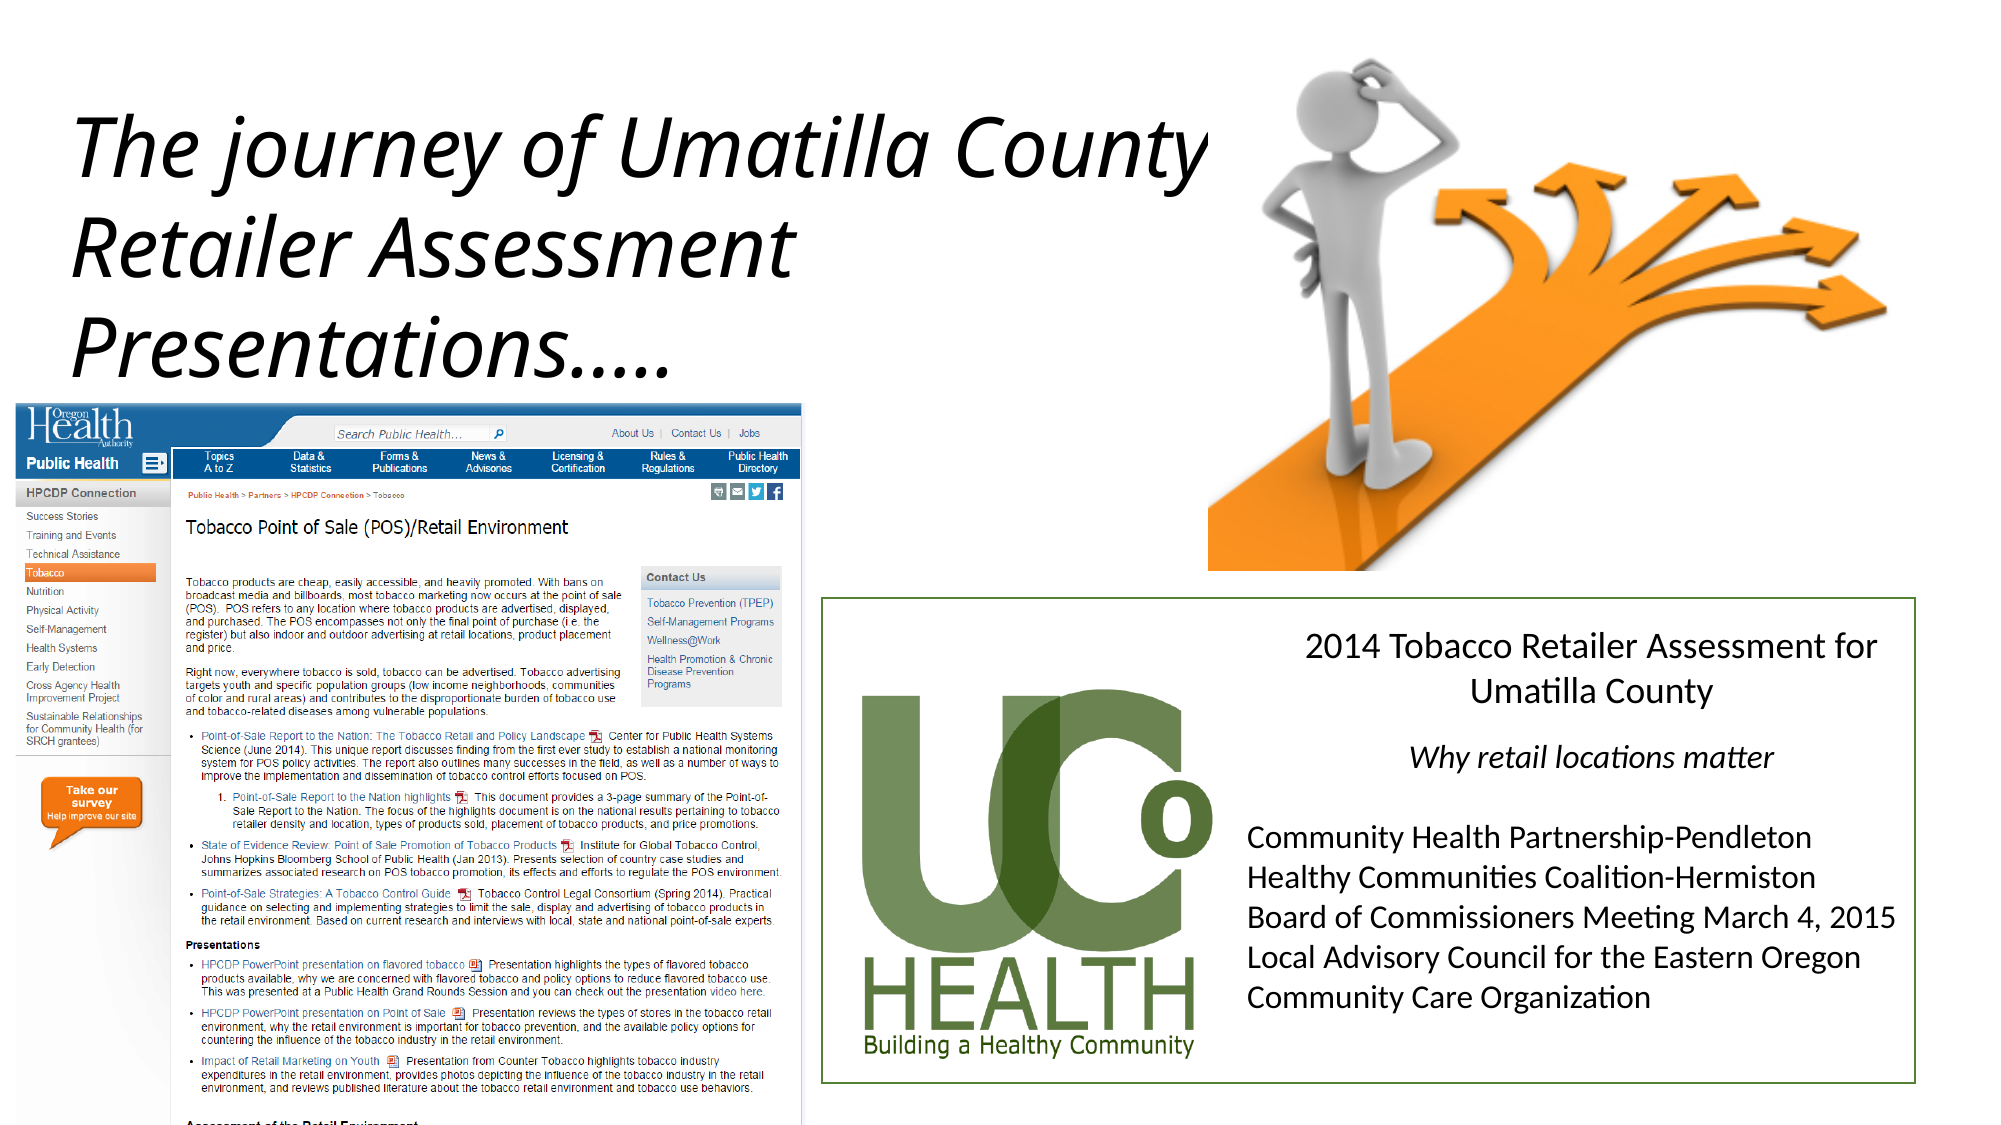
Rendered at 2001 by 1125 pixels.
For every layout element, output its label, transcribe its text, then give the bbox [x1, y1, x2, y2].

picture [15, 403, 806, 1125]
text_box The journey of Umatilla County’s Retailer Assessment Presentations….. [54, 86, 1208, 447]
picture [1208, 0, 1928, 571]
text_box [821, 597, 1952, 1125]
